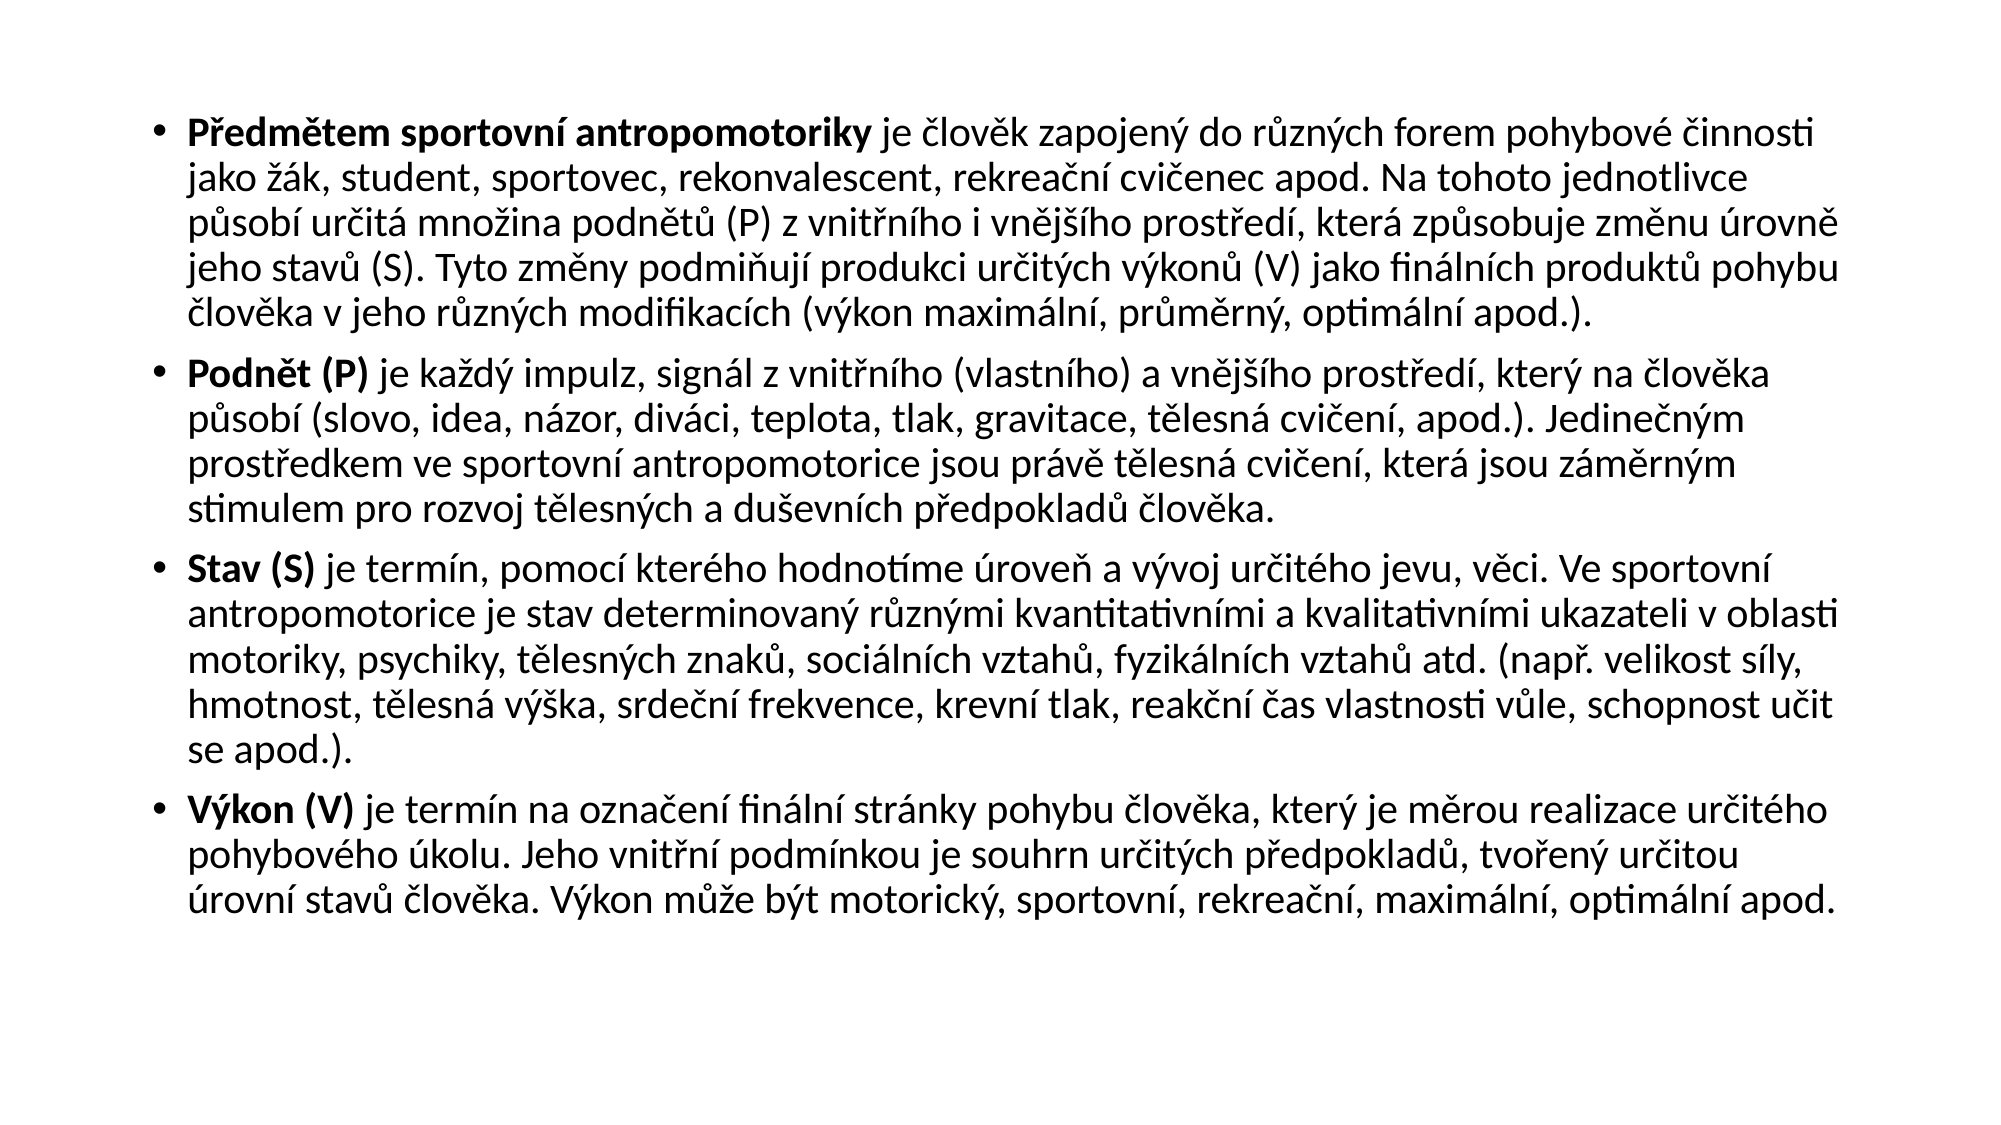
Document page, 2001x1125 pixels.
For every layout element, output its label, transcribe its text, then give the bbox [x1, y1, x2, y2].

list Předmětem sportovní antropomotoriky je člověk zapojený do různých forem pohybové činnosti jako žák, student, sportovec, rekonvalescent, rekreační cvičenec apod. Na tohoto jednotlivce působí určitá množina podnětů (P) z vnitřního i vnějšího prostředí, která způsobuje změnu úrovně jeho stavů (S). Tyto změny podmiňují produkci určitých výkonů (V) jako finálních produktů pohybu člověka v jeho různých modifikacích (výkon maximální, průměrný, optimální apod.). Podnět (P) je každý impulz, signál z vnitřního (vlastního) a vnějšího prostředí, který na člověka působí (slovo, idea, názor, diváci, teplota, tlak, gravitace, tělesná cvičení, apod.). Jedinečným prostředkem ve sportovní antropomotorice jsou právě tělesná cvičení, která jsou záměrným stimulem pro rozvoj tělesných a duševních předpokladů člověka. Stav (S) je termín, pomocí kterého hodnotíme úroveň a vývoj určitého jevu, věci. Ve sportovní antropomotorice je stav determinovaný různými kvantitativními a kvalitativními ukazateli v oblasti motoriky, psychiky, tělesných znaků, sociálních vztahů, fyzikálních vztahů atd. (např. velikost síly, hmotnost, tělesná výška, srdeční frekvence, krevní tlak, reakční čas vlastnosti vůle, schopnost učit se apod.). Výkon (V) je termín na označení finální stránky pohybu člověka, který je měrou realizace určitého pohybového úkolu. Jeho vnitřní podmínkou je souhrn určitých předpokladů, tvořený určitou úrovní stavů člověka. Výkon může být motorický, sportovní, rekreační, maximální, optimální apod. [137, 102, 1863, 1014]
